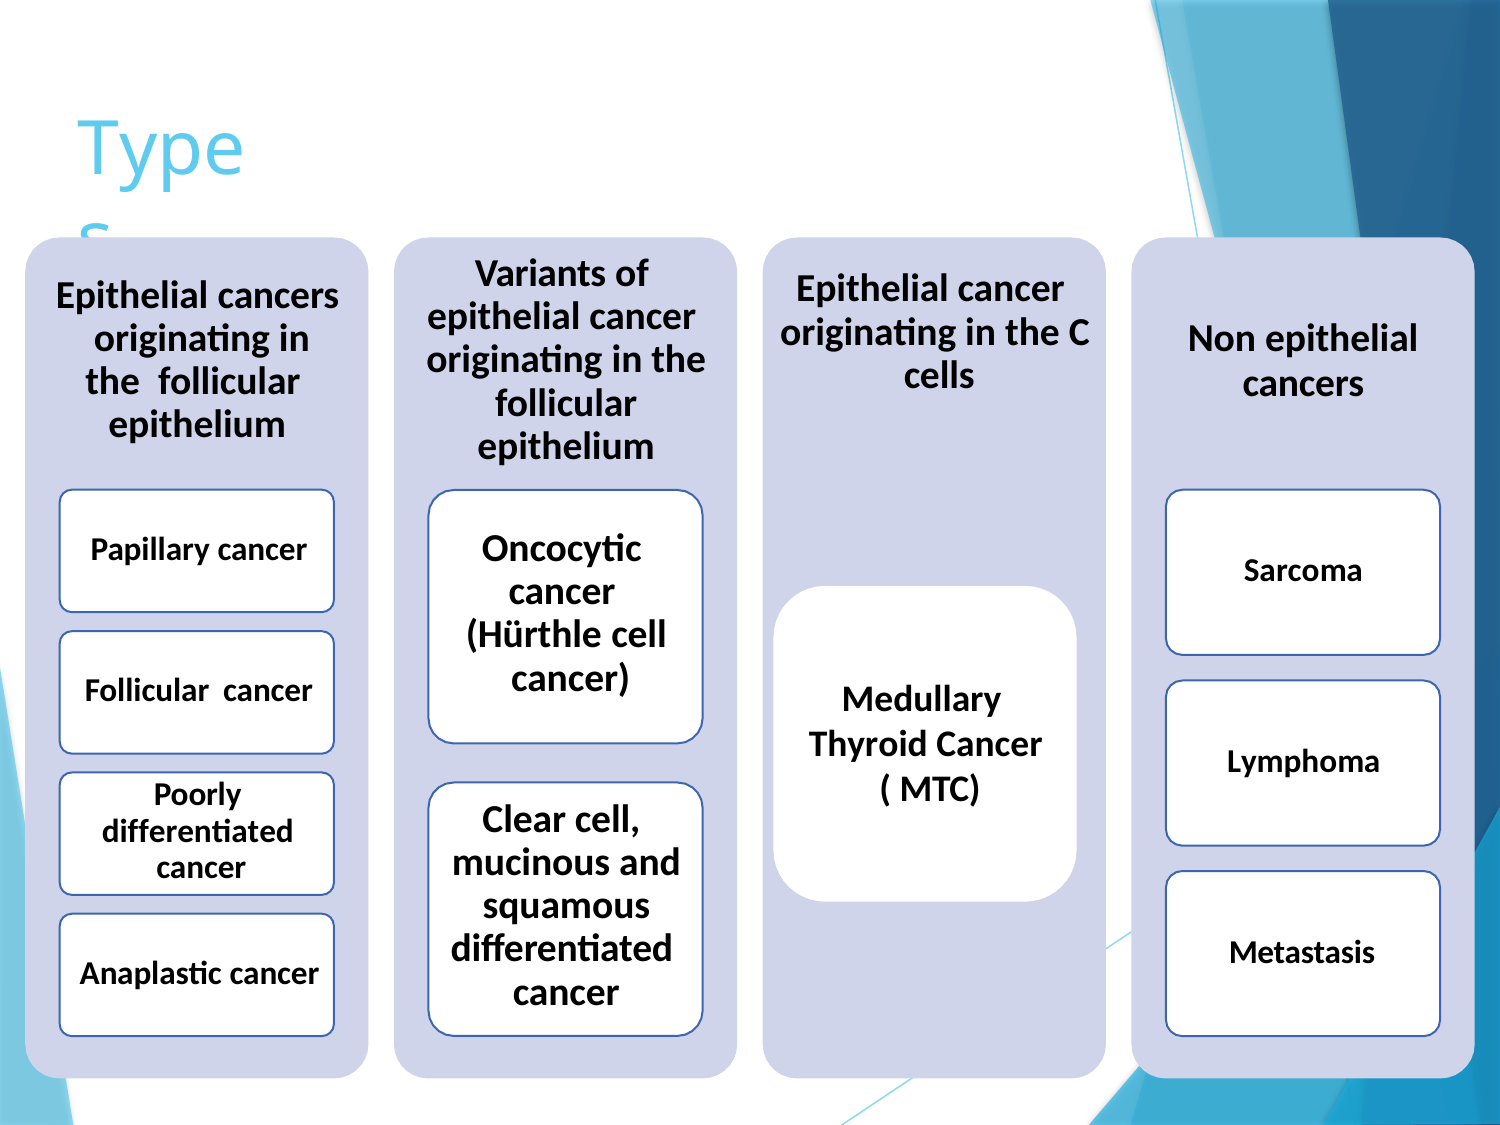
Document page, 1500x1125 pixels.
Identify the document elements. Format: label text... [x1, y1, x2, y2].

text_box [393, 237, 738, 1079]
text_box Epithelial cancer originating in the C cells [776, 259, 1092, 397]
text_box Non epithelial cancers [1185, 311, 1422, 405]
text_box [426, 488, 705, 746]
text_box [25, 237, 369, 1079]
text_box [1164, 678, 1442, 848]
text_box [1164, 488, 1442, 657]
text_box [762, 237, 1106, 1079]
title Types [75, 97, 280, 237]
text_box Epithelial cancers originating in the follicular epithelium [51, 267, 342, 447]
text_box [58, 770, 336, 897]
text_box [58, 912, 336, 1038]
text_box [1164, 869, 1442, 1038]
text_box Variants of epithelial cancer originating in the follicular epithelium [422, 246, 709, 468]
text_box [772, 585, 1078, 903]
text_box [1131, 237, 1475, 1079]
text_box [58, 629, 336, 756]
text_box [58, 488, 336, 614]
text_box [426, 780, 705, 1038]
